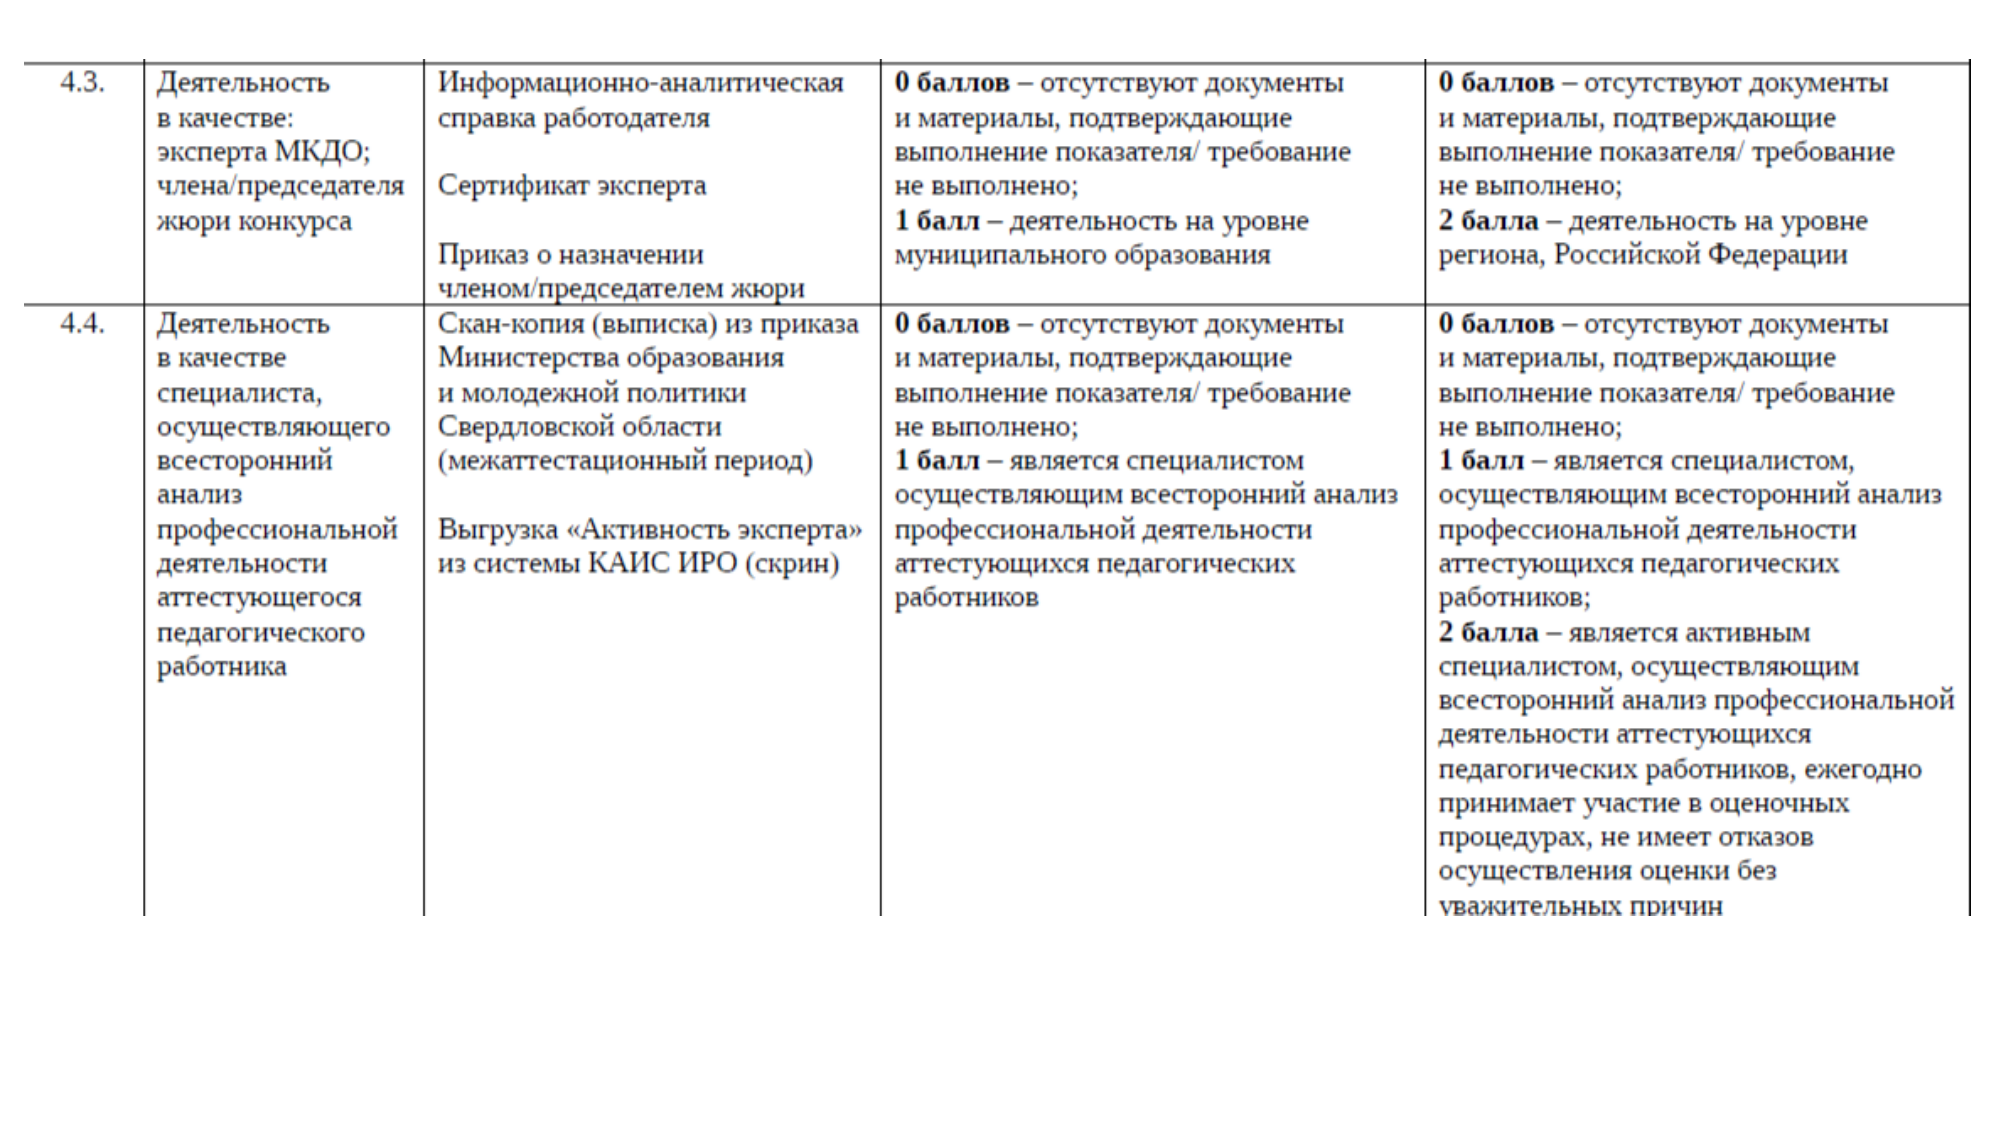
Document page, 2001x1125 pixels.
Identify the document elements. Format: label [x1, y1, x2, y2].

list [24, 59, 1971, 916]
